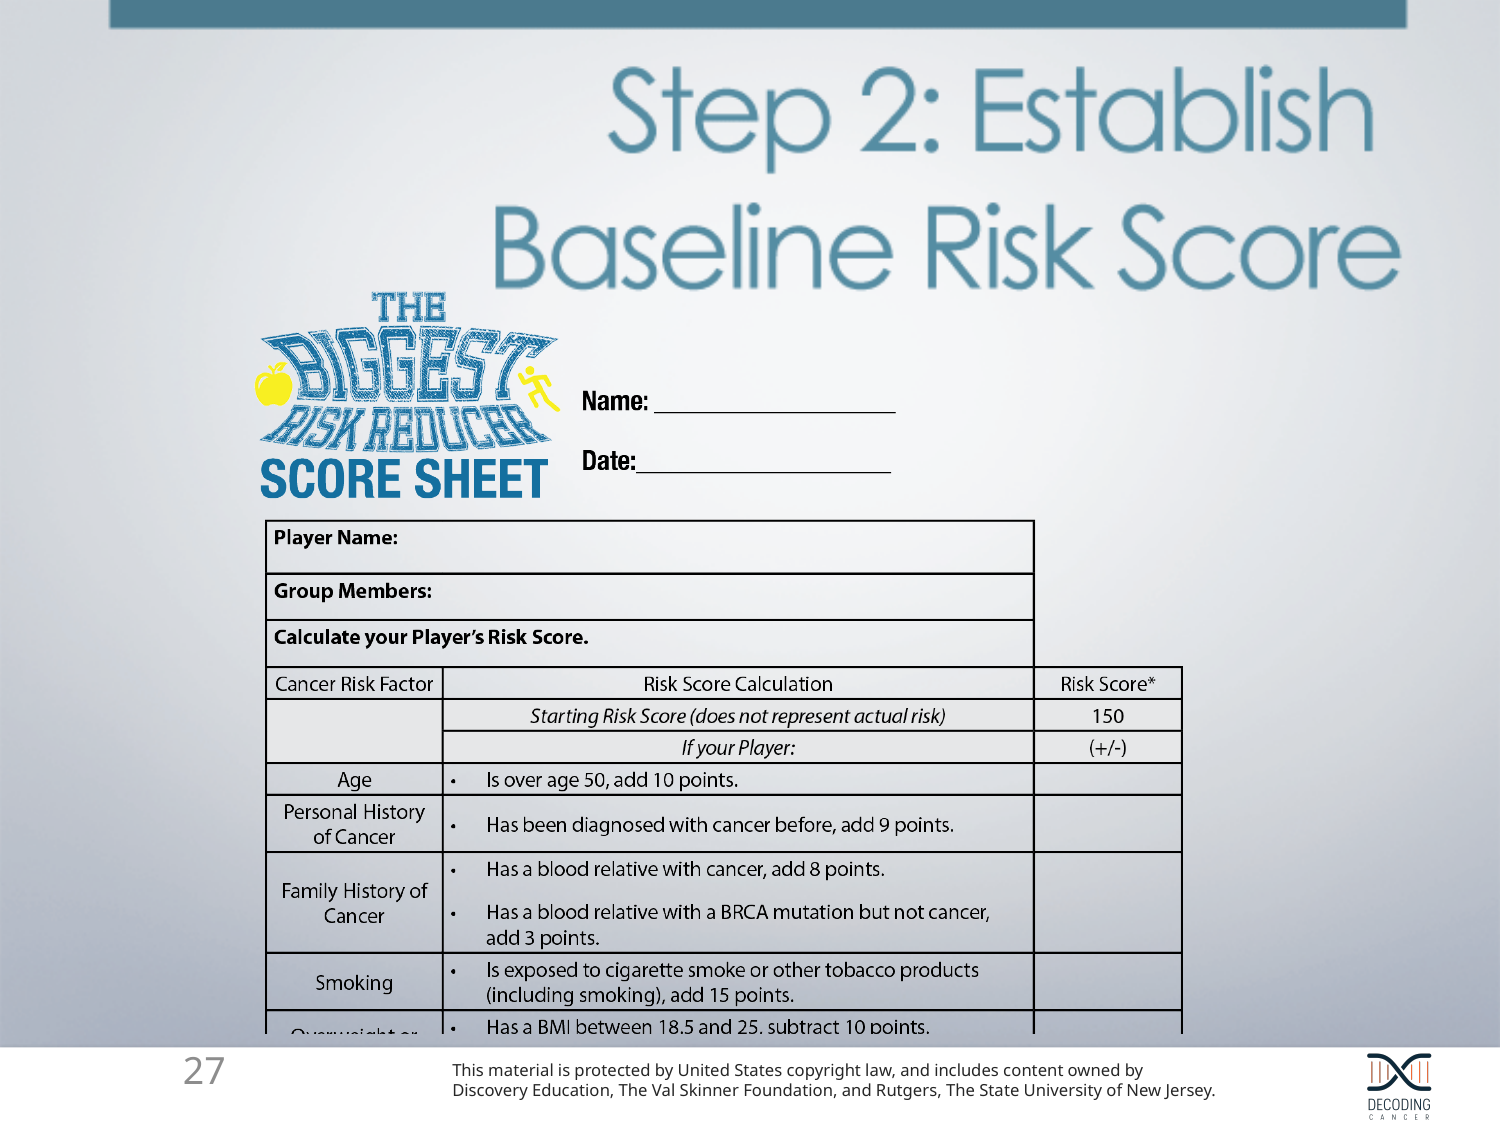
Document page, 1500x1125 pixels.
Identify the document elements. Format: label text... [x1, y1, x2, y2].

slide_number 26 [29, 1042, 380, 1103]
picture [0, 0, 1500, 1047]
picture [1364, 1051, 1434, 1122]
